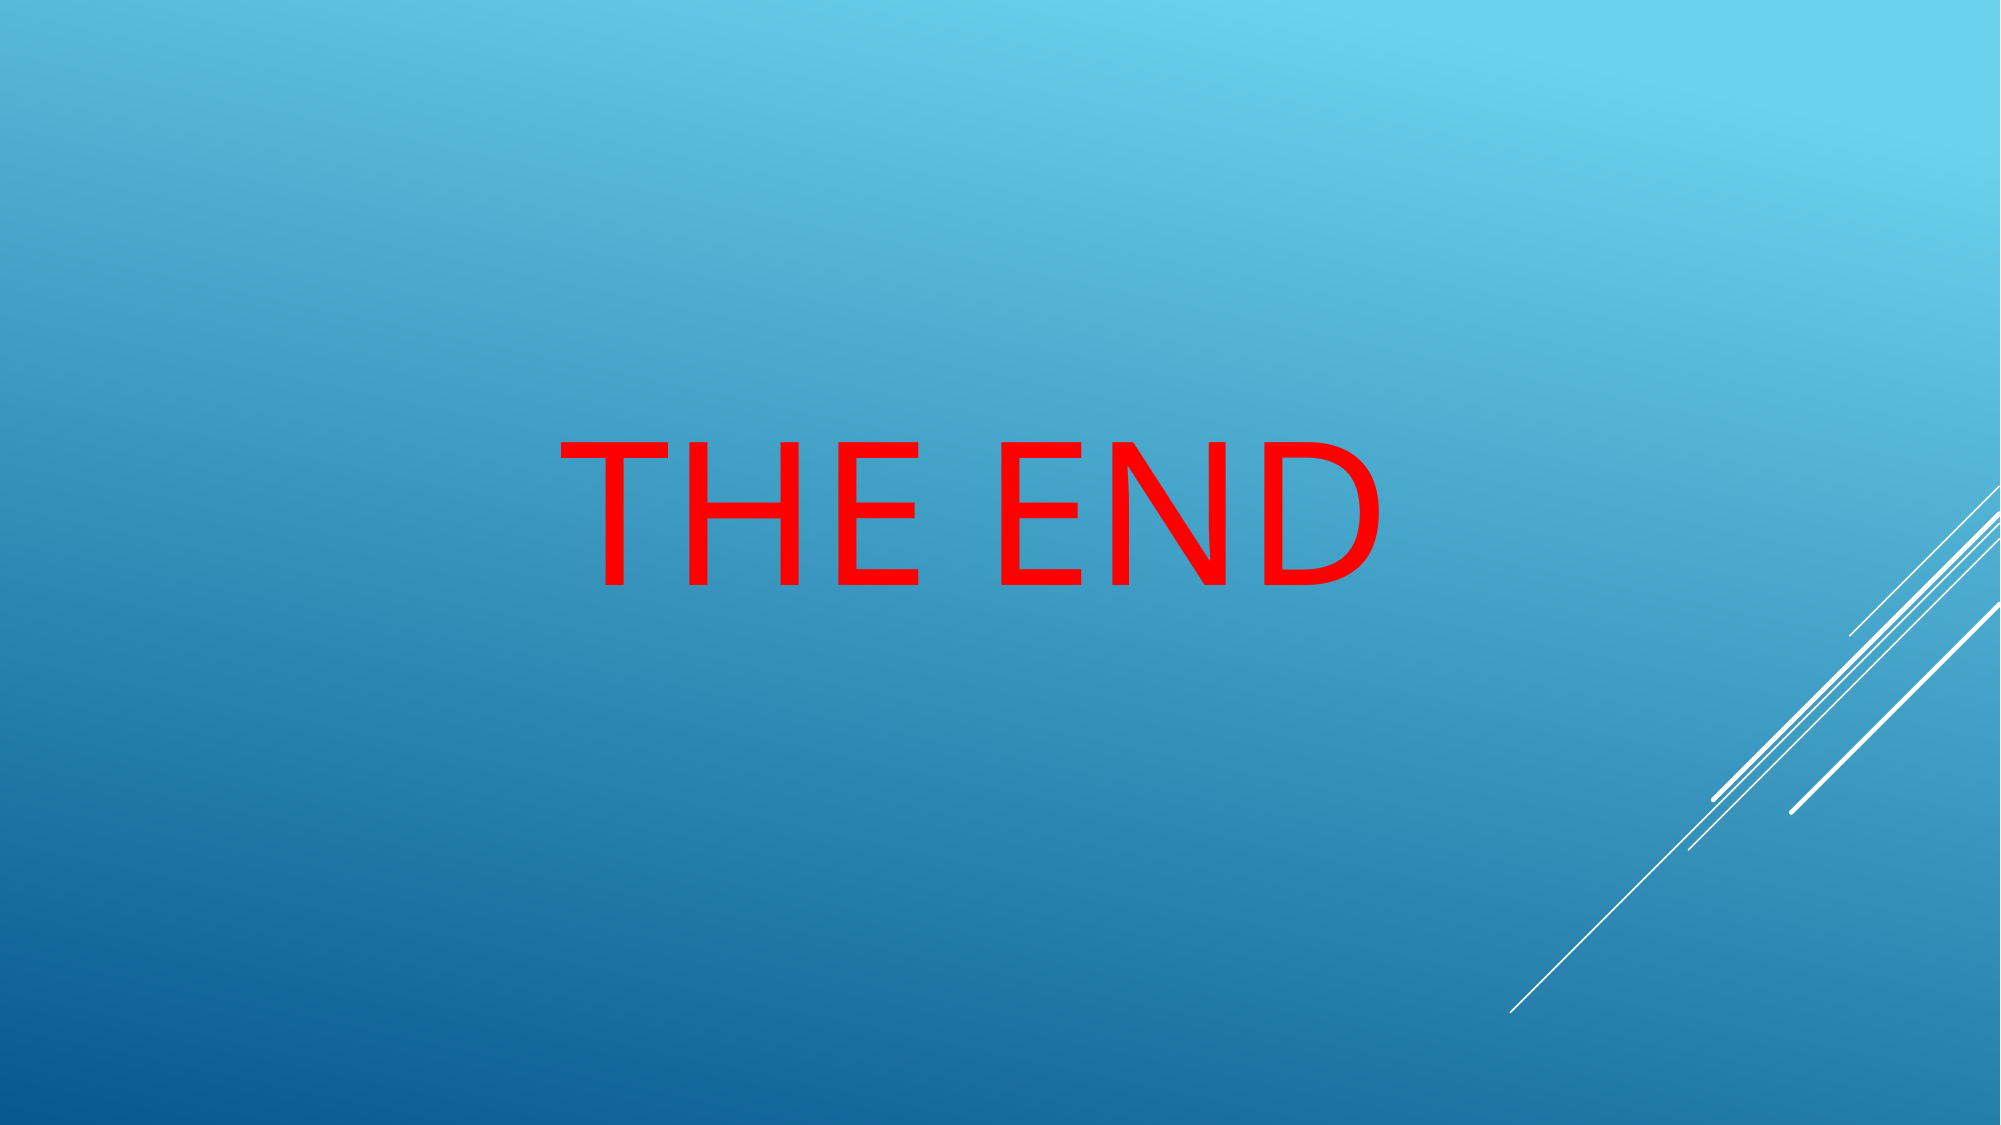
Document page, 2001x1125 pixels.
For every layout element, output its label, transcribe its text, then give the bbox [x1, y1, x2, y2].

text_box THE END [544, 377, 1407, 633]
